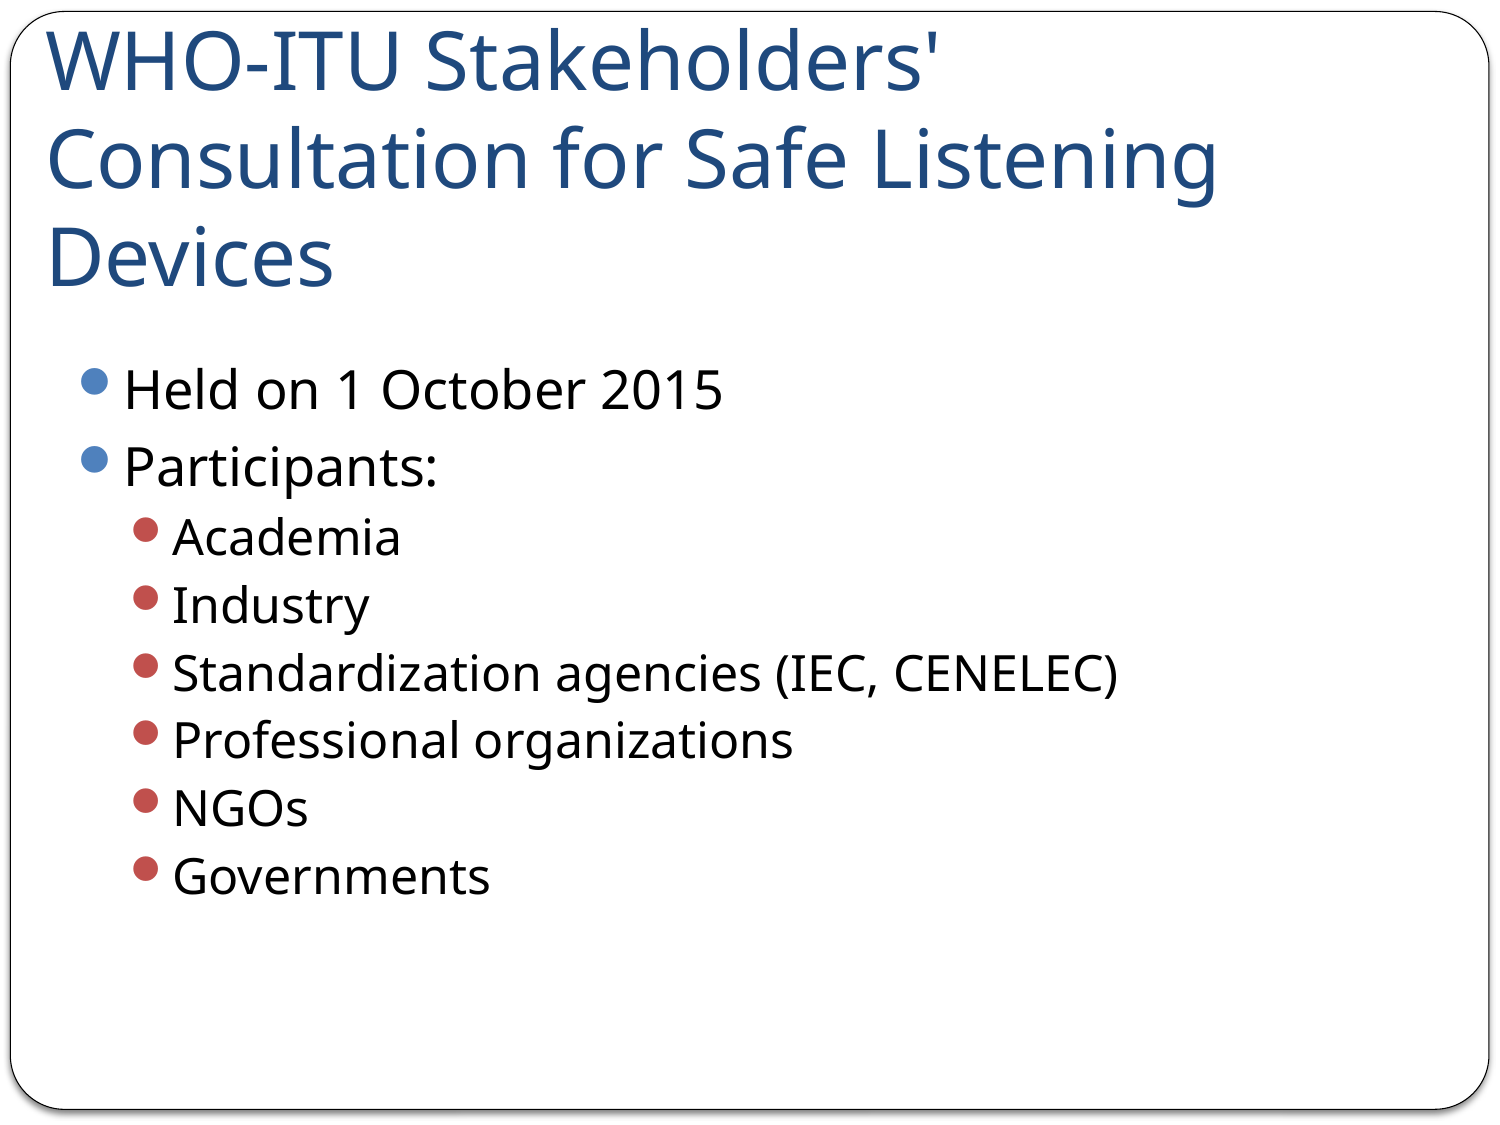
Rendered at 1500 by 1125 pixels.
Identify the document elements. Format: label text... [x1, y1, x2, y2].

title WHO-ITU Stakeholders' Consultation for Safe Listening Devices [30, 0, 1407, 318]
list Held on 1 October 2015 Participants: Academia Industry Standardization agencies (IEC, CENELEC) Professional organizations NGOs Governments [62, 347, 1439, 1013]
